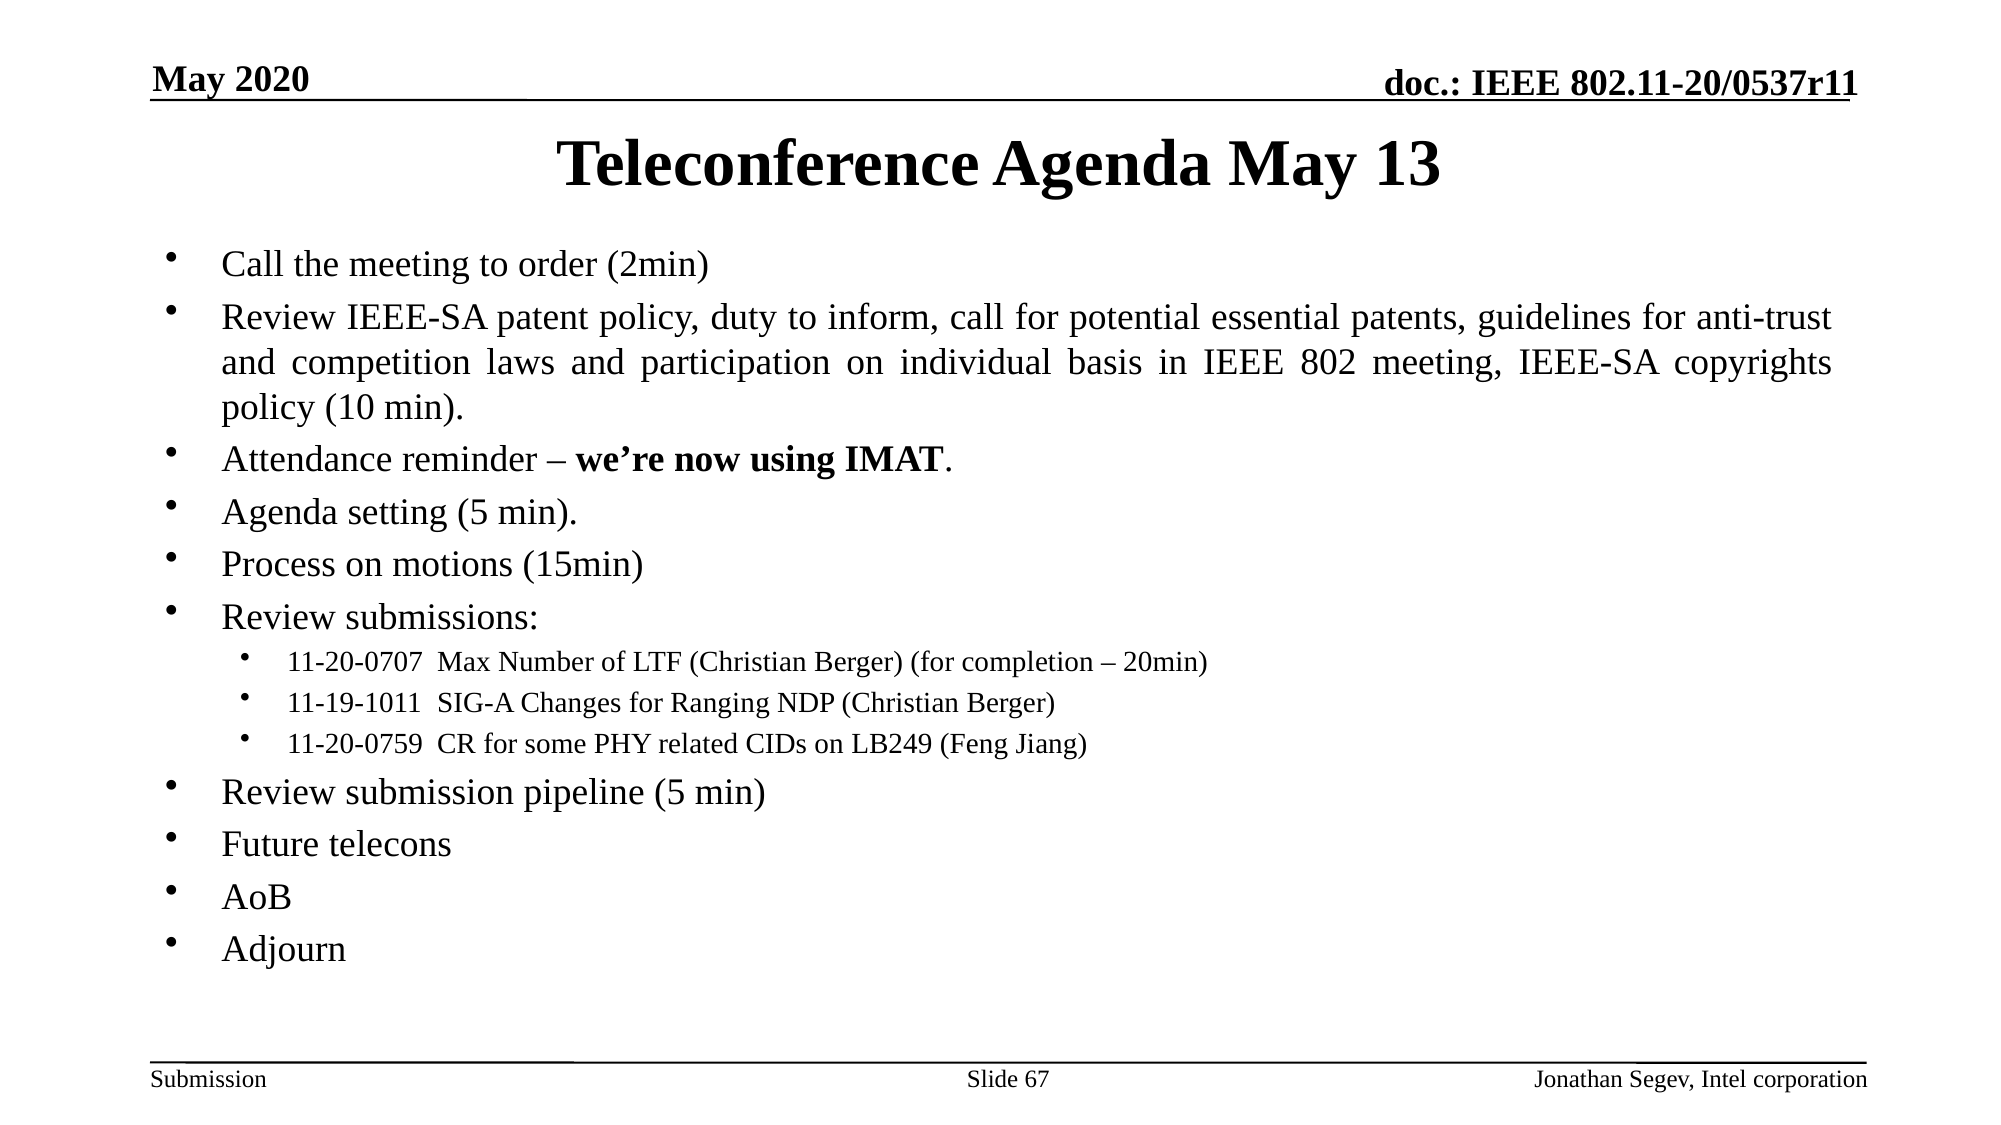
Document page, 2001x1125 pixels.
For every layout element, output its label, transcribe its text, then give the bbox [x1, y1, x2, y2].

footer Jonathan Segev, Intel corporation [1171, 1061, 1869, 1093]
title Teleconference Agenda May 13 [149, 112, 1850, 205]
list Call the meeting to order (2min) Review IEEE-SA patent policy, duty to inform, call for potential essential patents, guidelines for anti-trust and competition laws and participation on individual basis in IEEE 802 meeting, IEEE-SA copyrights policy (10 min). Attendance reminder – we’re now using IMAT. Agenda setting (5 min). Process on motions (15min) Review submissions: 11-20-0707 Max Number of LTF (Christian Berger) (for completion – 20min) 11-19-1011 SIG-A Changes for Ranging NDP (Christian Berger) 11-20-0759 CR for some PHY related CIDs on LB249 (Feng Jiang) Review submission pipeline (5 min) Future telecons AoB Adjourn [149, 231, 1850, 1000]
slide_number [152, 54, 563, 100]
slide_number Slide 67 [950, 1061, 1067, 1123]
